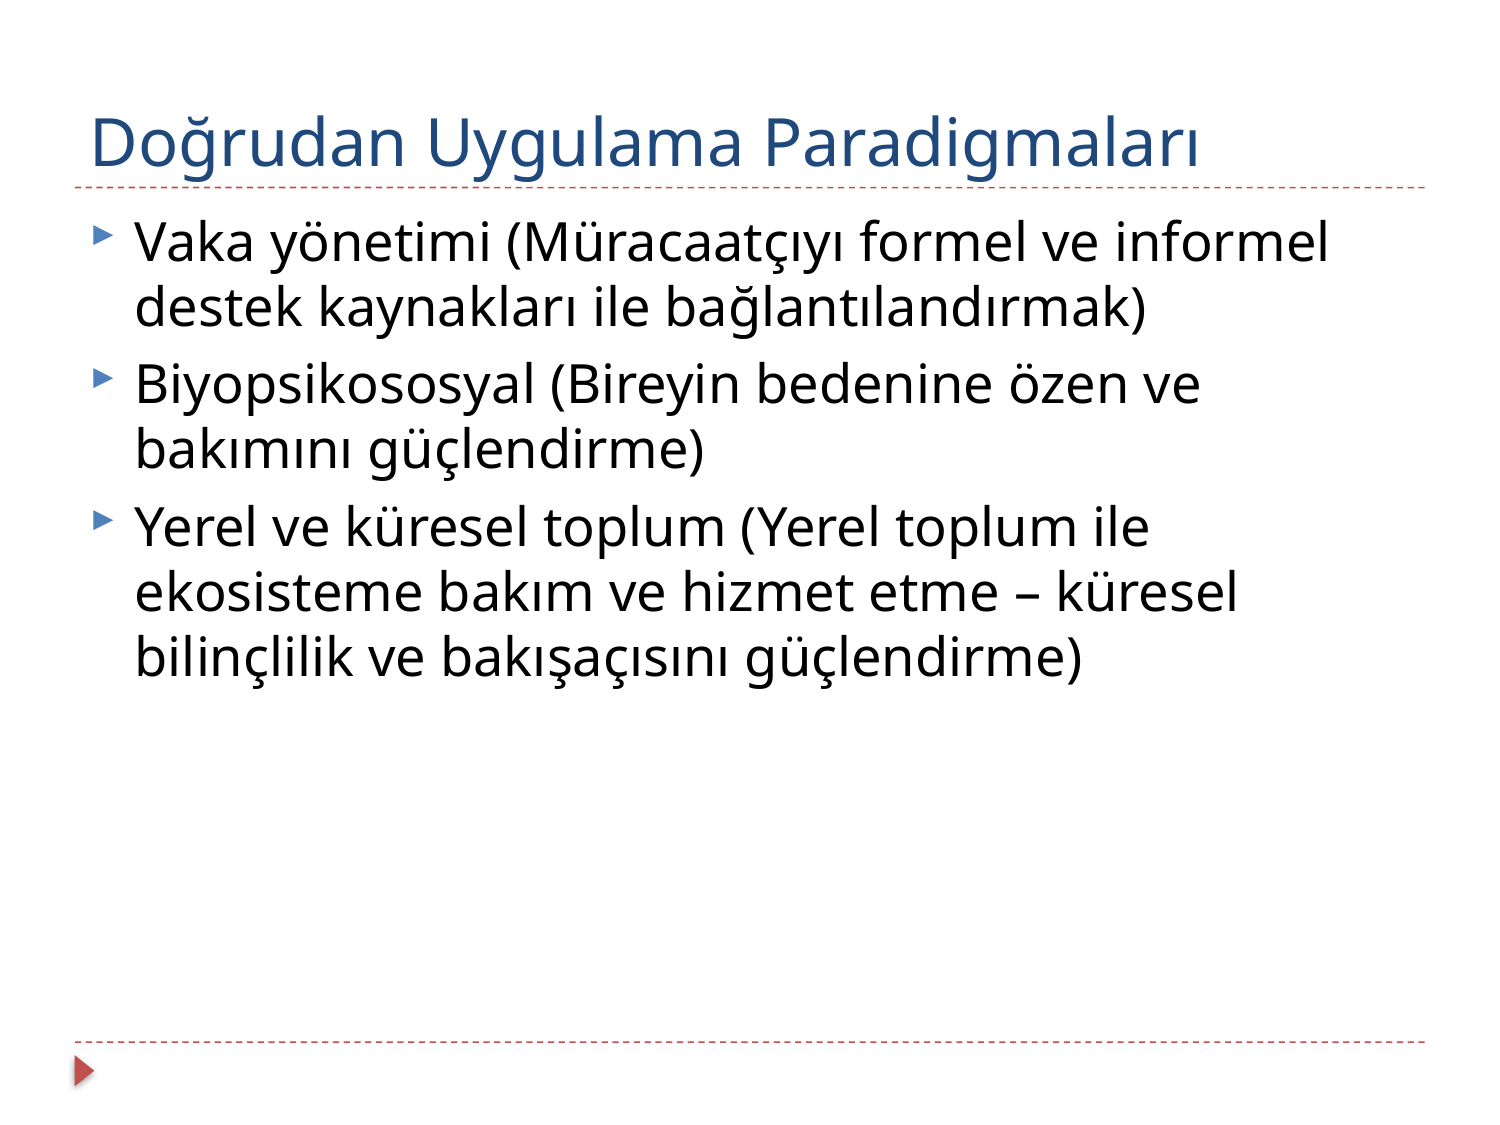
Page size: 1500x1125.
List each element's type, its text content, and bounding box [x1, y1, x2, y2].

title Doğrudan Uygulama Paradigmaları [75, 24, 1425, 188]
list Vaka yönetimi (Müracaatçıyı formel ve informel destek kaynakları ile bağlantılandırmak) Biyopsikososyal (Bireyin bedenine özen ve bakımını güçlendirme) Yerel ve küresel toplum (Yerel toplum ile ekosisteme bakım ve hizmet etme – küresel bilinçlilik ve bakışaçısını güçlendirme) [75, 200, 1425, 1010]
